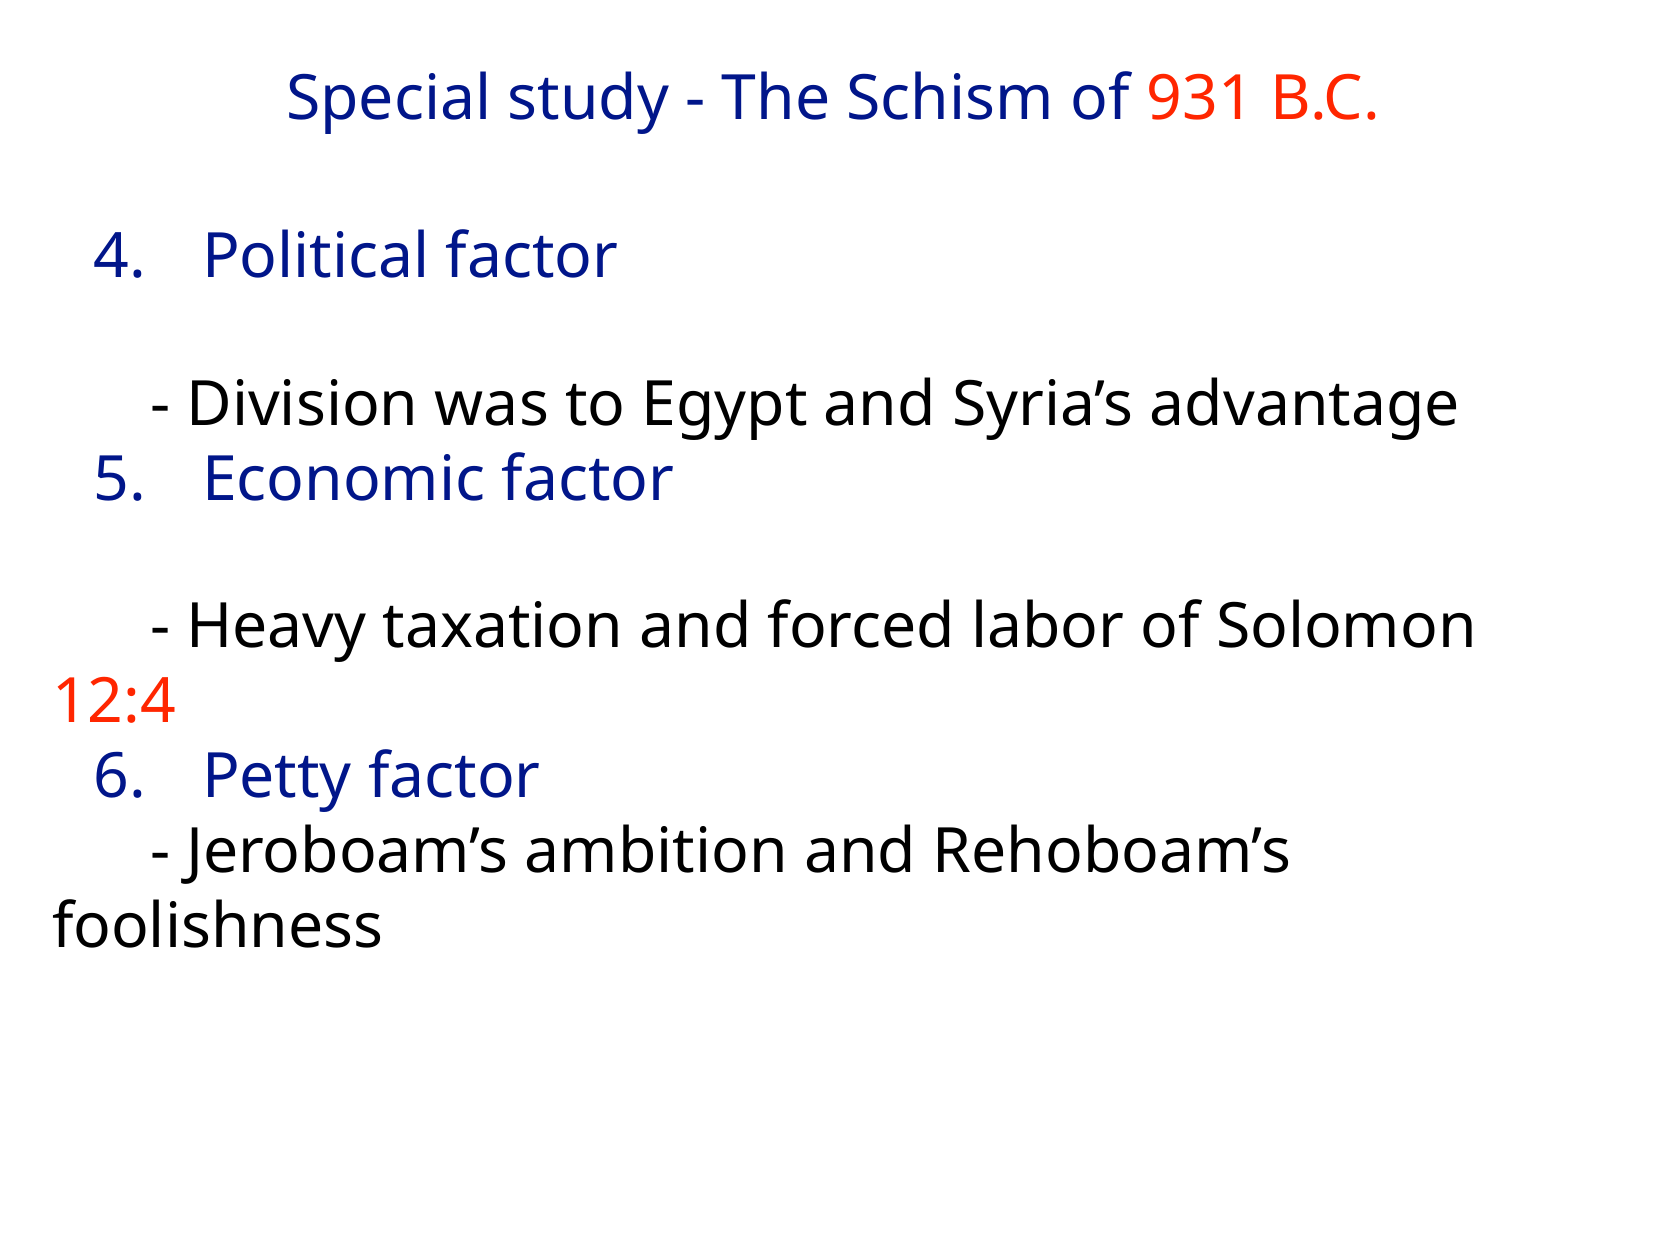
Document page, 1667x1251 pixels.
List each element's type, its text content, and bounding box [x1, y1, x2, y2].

list 4. Political factor - Division was to Egypt and Syria’s advantage 5. Economic factor - Heavy taxation and forced labor of Solomon 12:4 6. Petty factor - Jeroboam’s ambition and Rehoboam’s foolishness [43, 205, 1622, 1045]
title Special study - The Schism of 931 B.C. [161, 32, 1505, 157]
